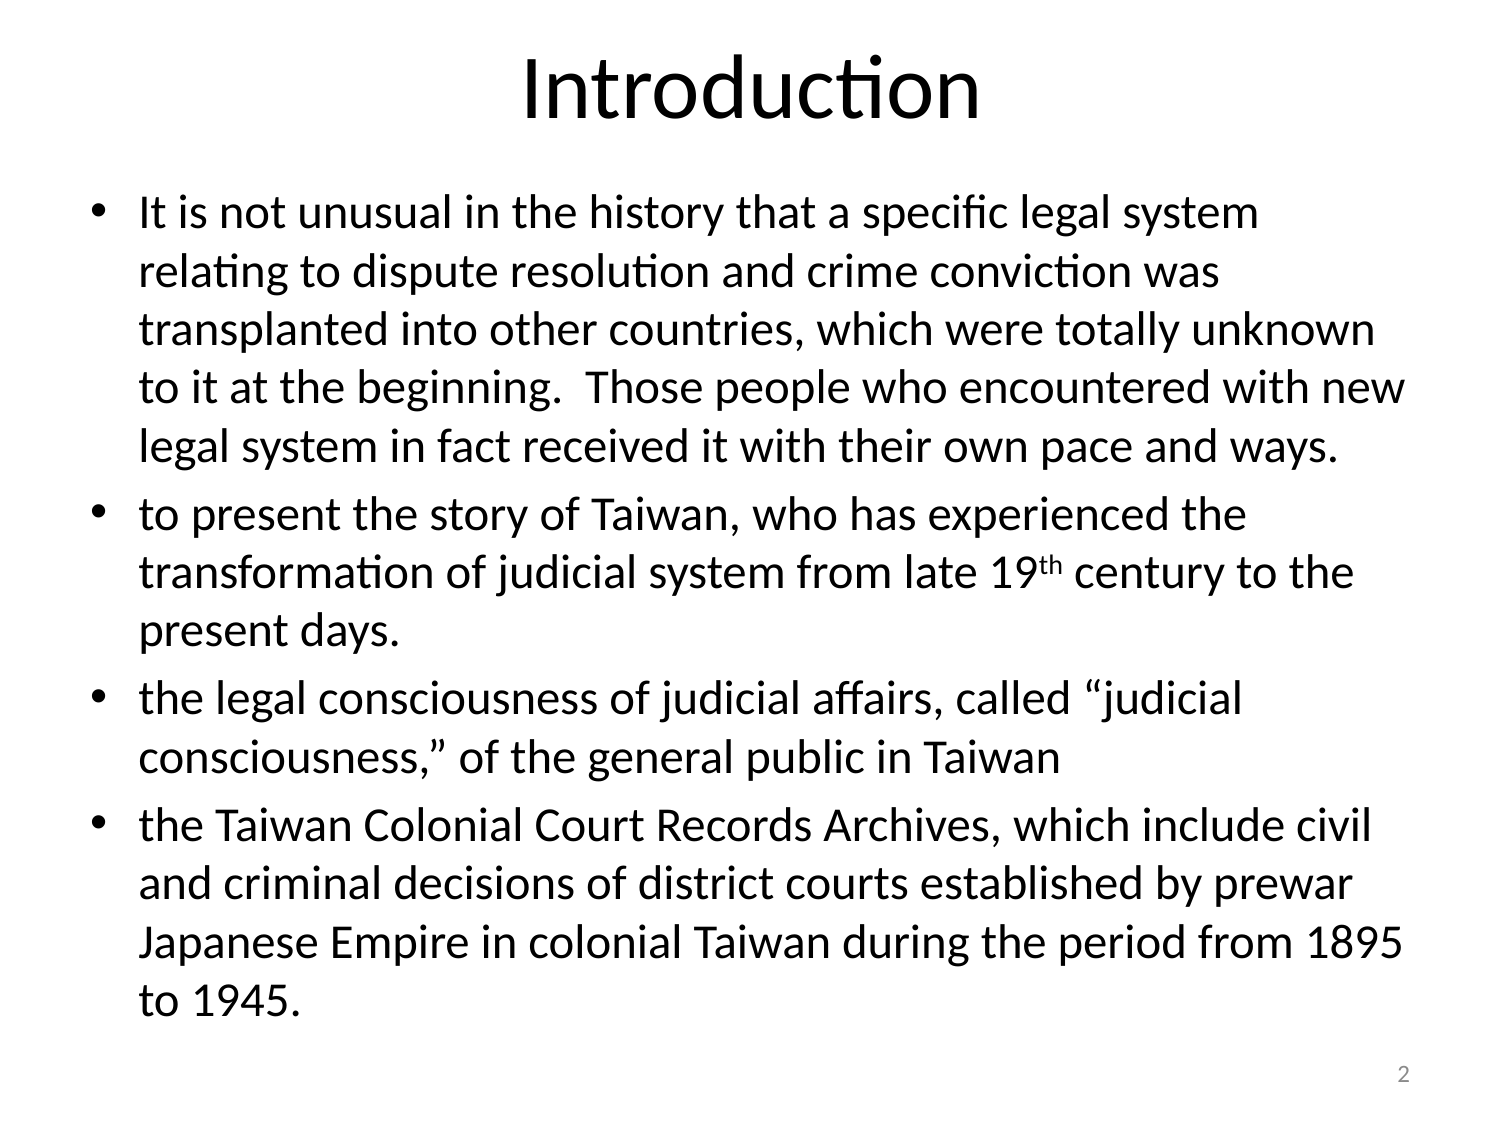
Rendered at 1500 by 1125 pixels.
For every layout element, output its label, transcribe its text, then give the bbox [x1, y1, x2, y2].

list It is not unusual in the history that a specific legal system relating to dispute resolution and crime conviction was transplanted into other countries, which were totally unknown to it at the beginning. Those people who encountered with new legal system in fact received it with their own pace and ways. to present the story of Taiwan, who has experienced the transformation of judicial system from late 19th century to the present days. the legal consciousness of judicial affairs, called “judicial consciousness,” of the general public in Taiwan the Taiwan Colonial Court Records Archives, which include civil and criminal decisions of district courts established by prewar Japanese Empire in colonial Taiwan during the period from 1895 to 1945. [75, 172, 1425, 1094]
slide_number 2 [1074, 1042, 1425, 1103]
title Introduction [76, 0, 1427, 163]
